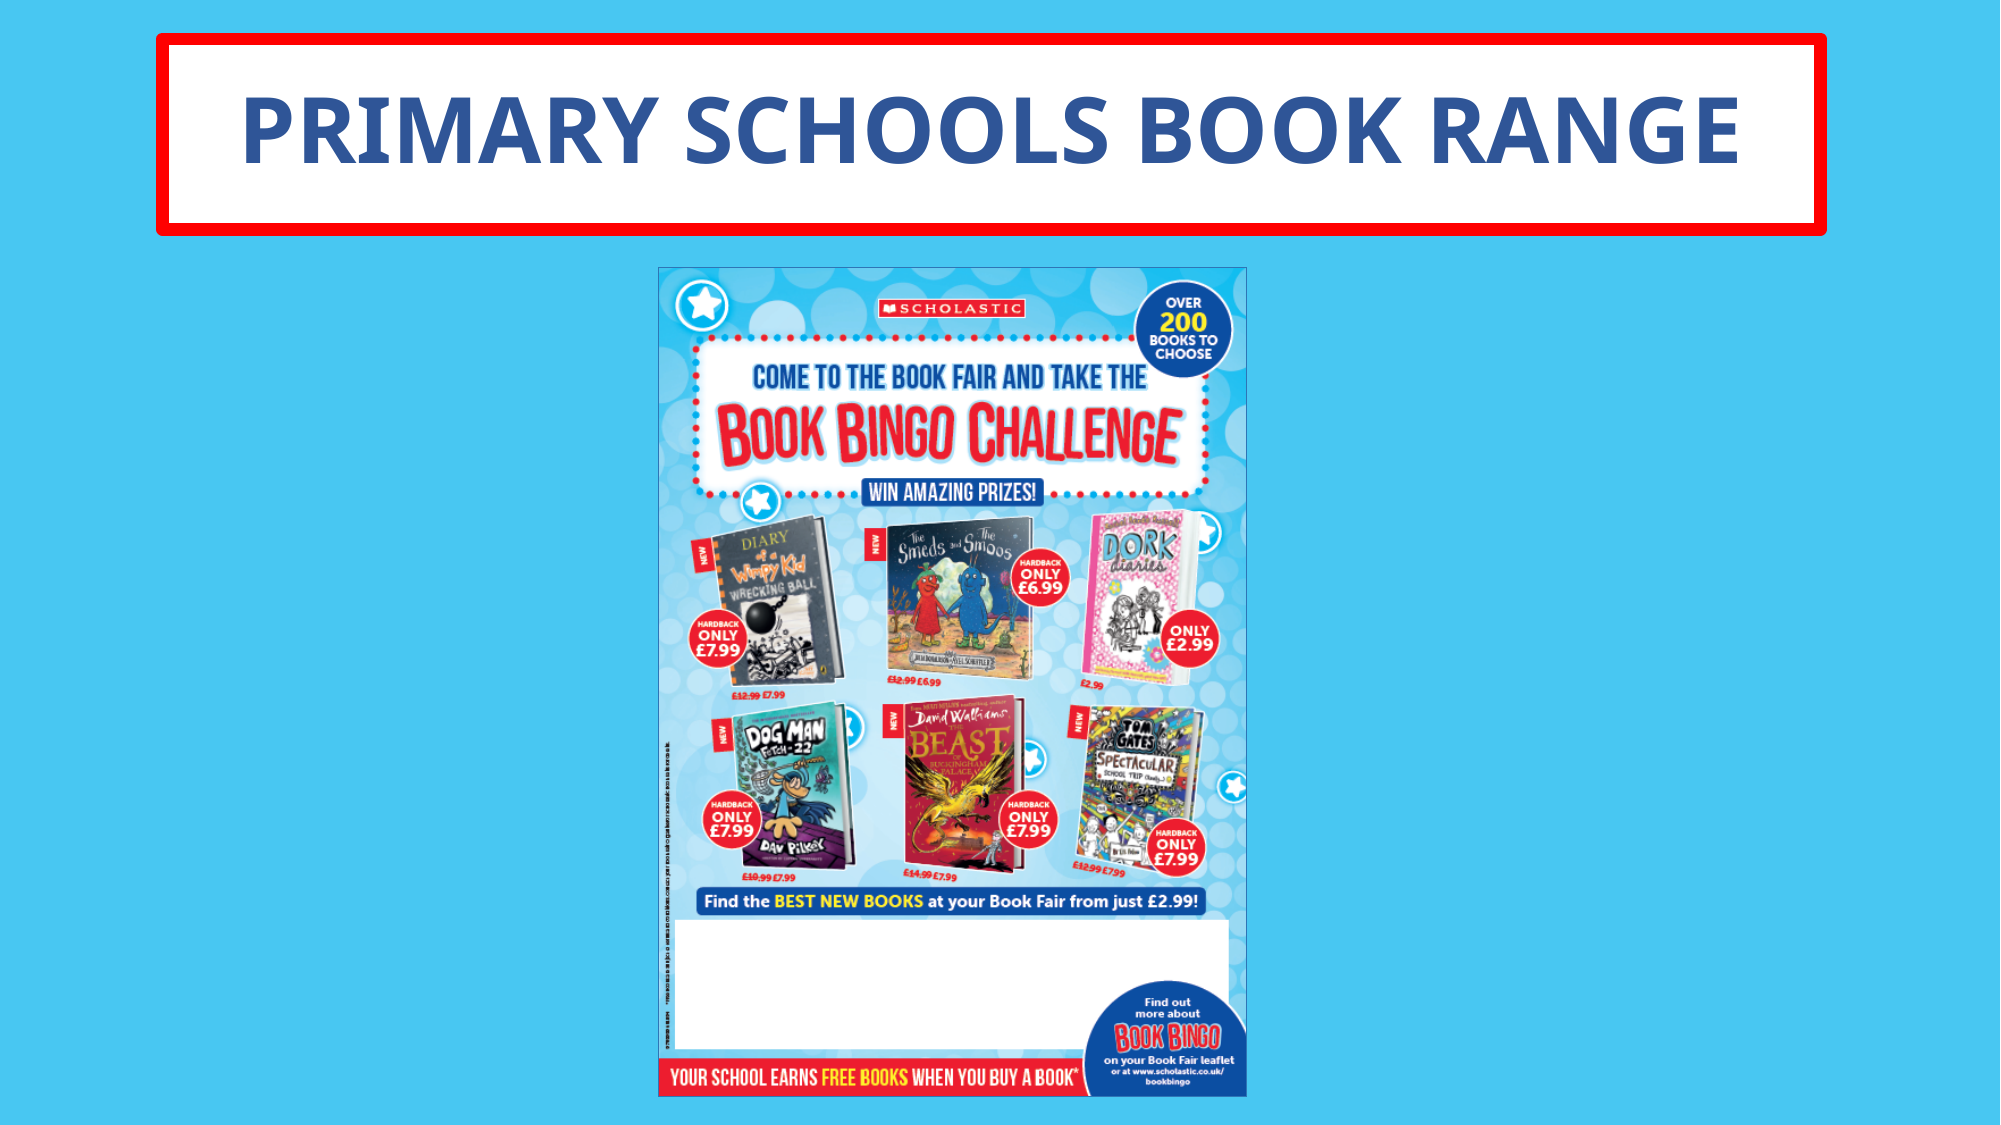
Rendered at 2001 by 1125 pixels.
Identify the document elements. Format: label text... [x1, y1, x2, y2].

picture [658, 267, 1247, 1097]
text_box PRIMARY SCHOOLS BOOK RANGE [162, 38, 1821, 230]
